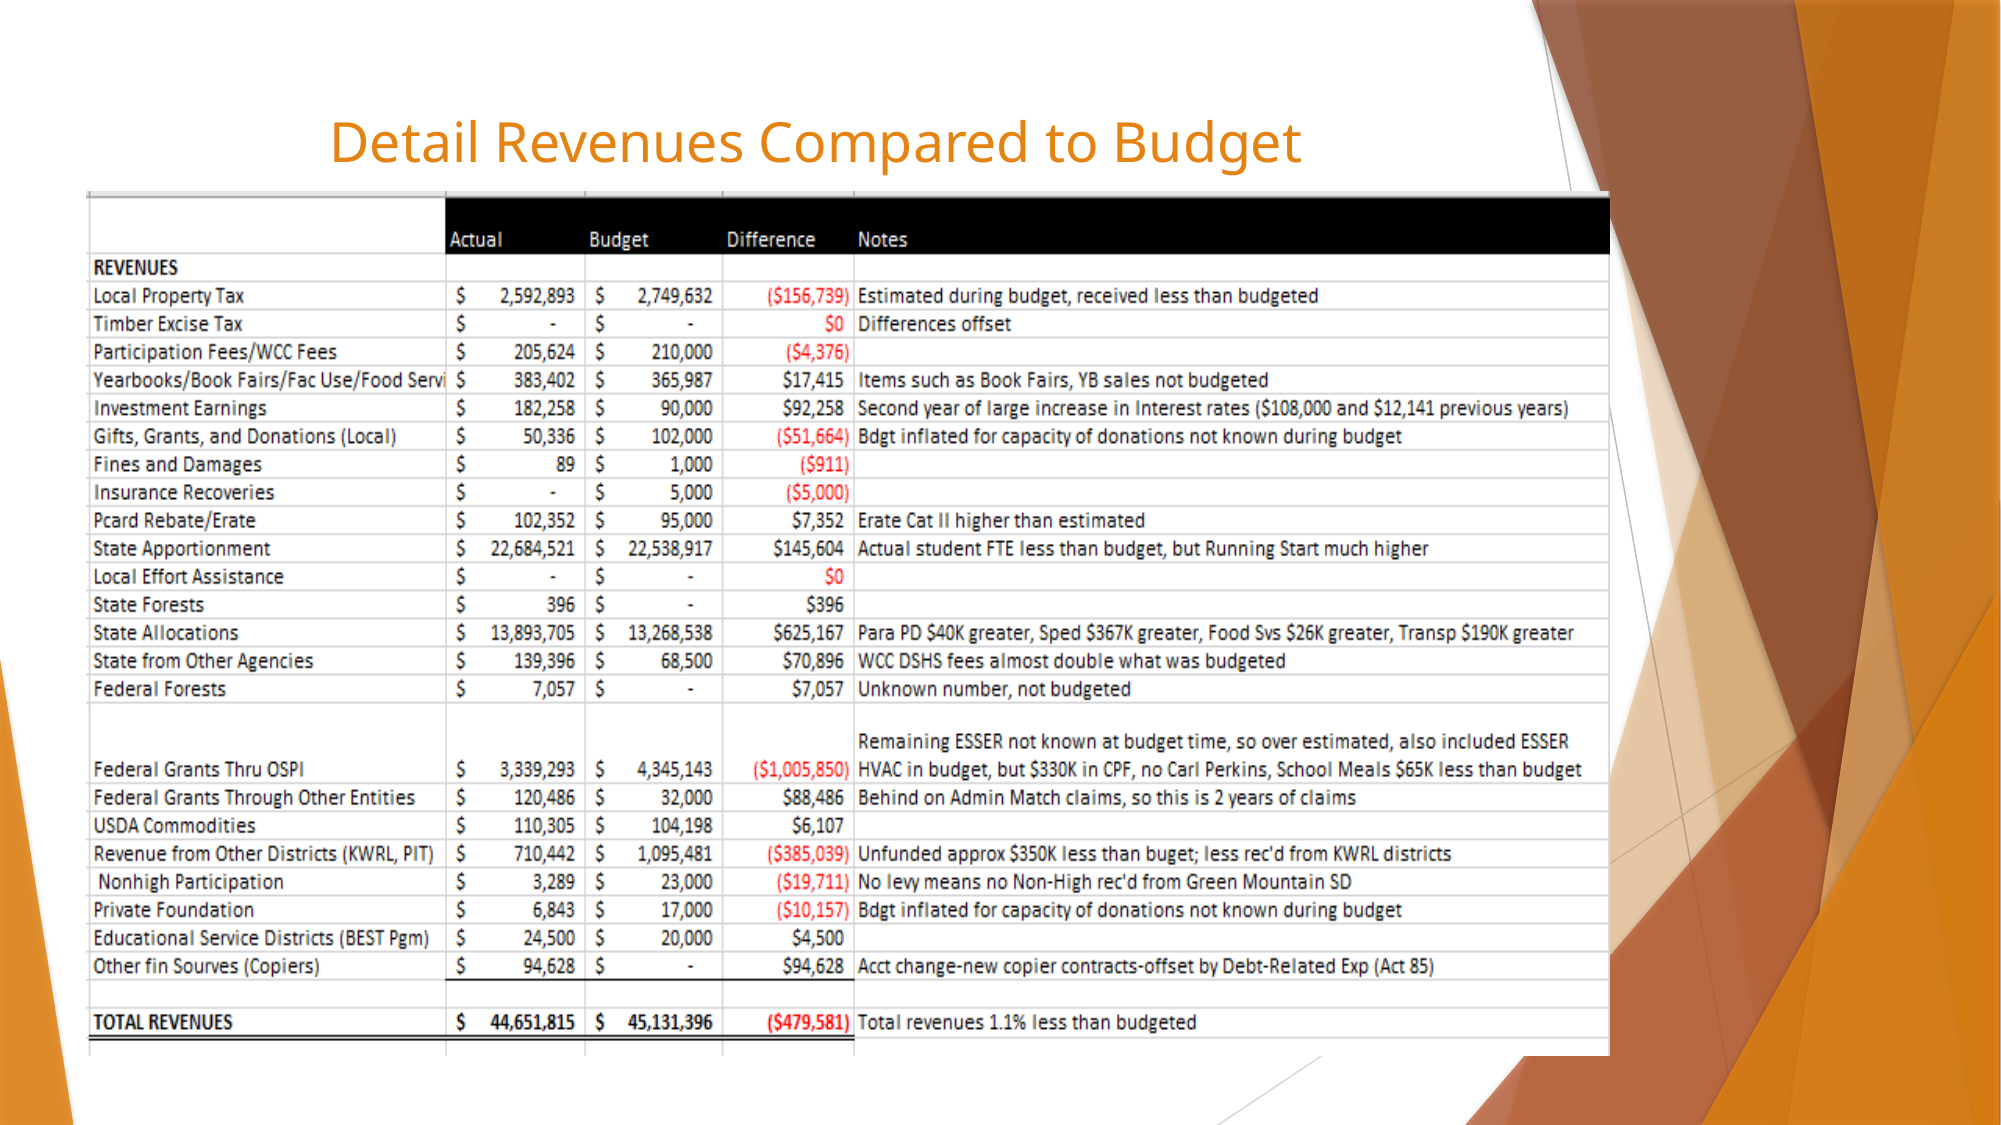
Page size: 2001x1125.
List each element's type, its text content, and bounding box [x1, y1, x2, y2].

picture [86, 190, 1610, 1056]
title Detail Revenues Compared to Budget [111, 99, 1522, 182]
